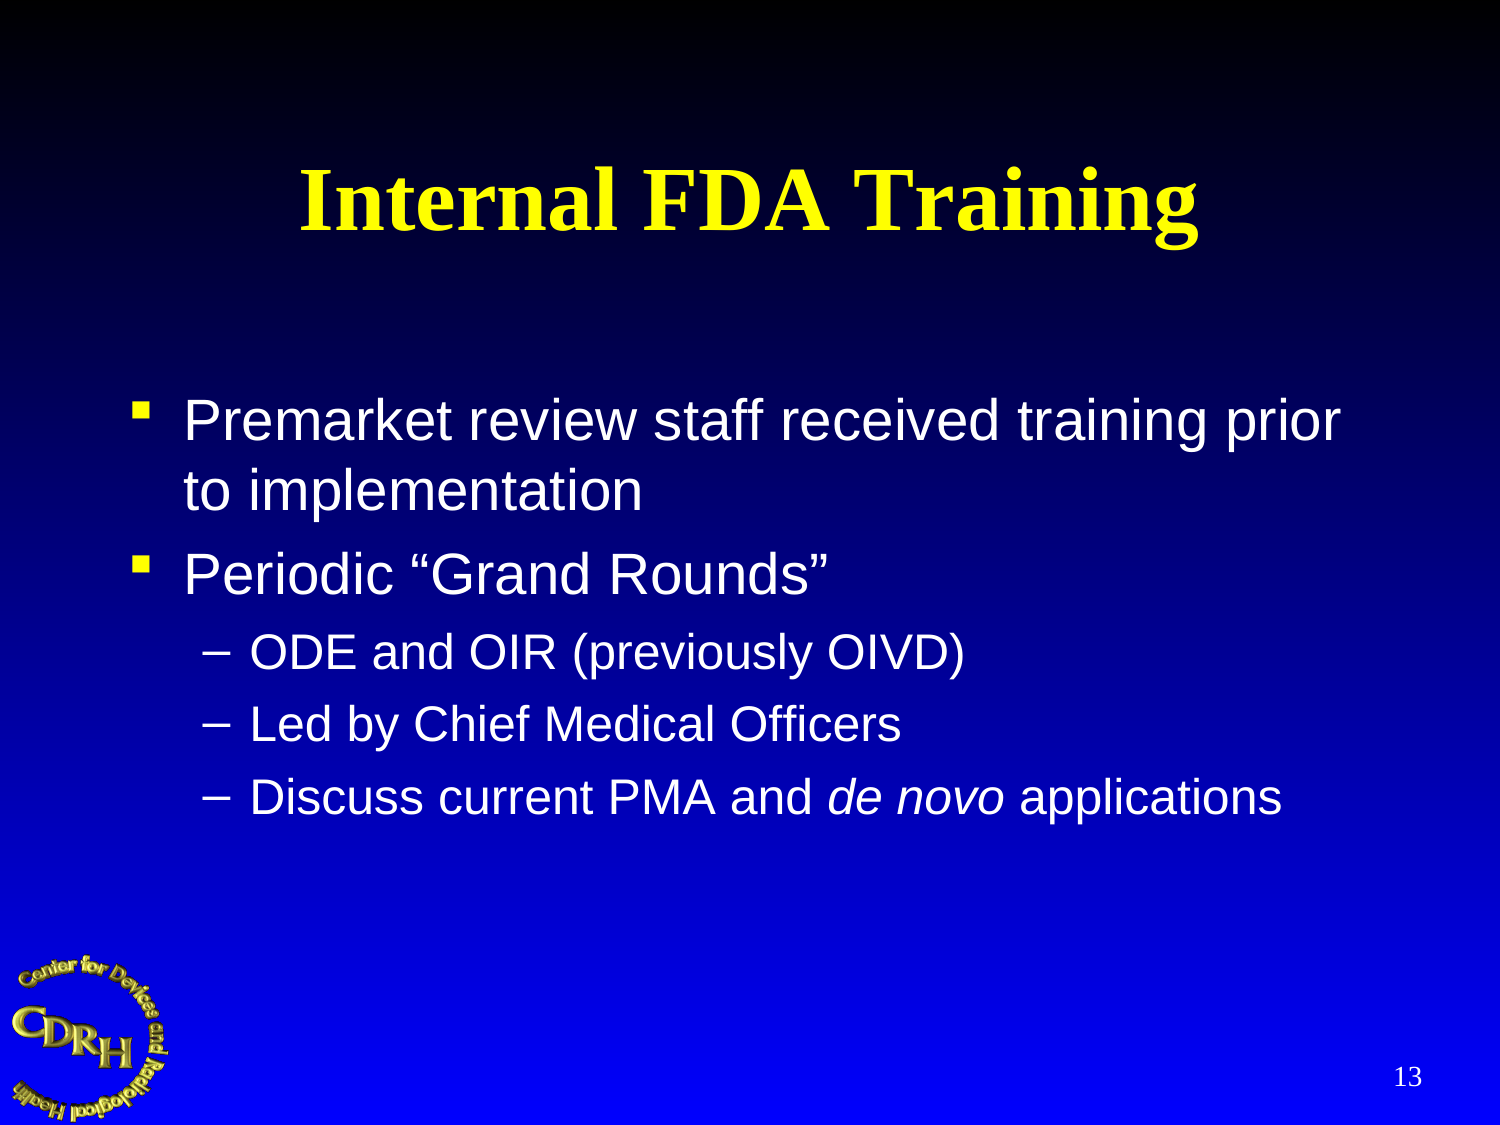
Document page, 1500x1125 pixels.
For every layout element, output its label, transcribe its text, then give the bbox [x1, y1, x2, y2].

picture [0, 951, 175, 1125]
text_box Premarket review staff received training prior to implementation Periodic “Grand Rounds” ODE and OIR (previously OIVD) Led by Chief Medical Officers Discuss current PMA and de novo applications [112, 374, 1388, 1000]
title Internal FDA Training [112, 99, 1388, 288]
text_box <number> [1124, 1049, 1438, 1125]
